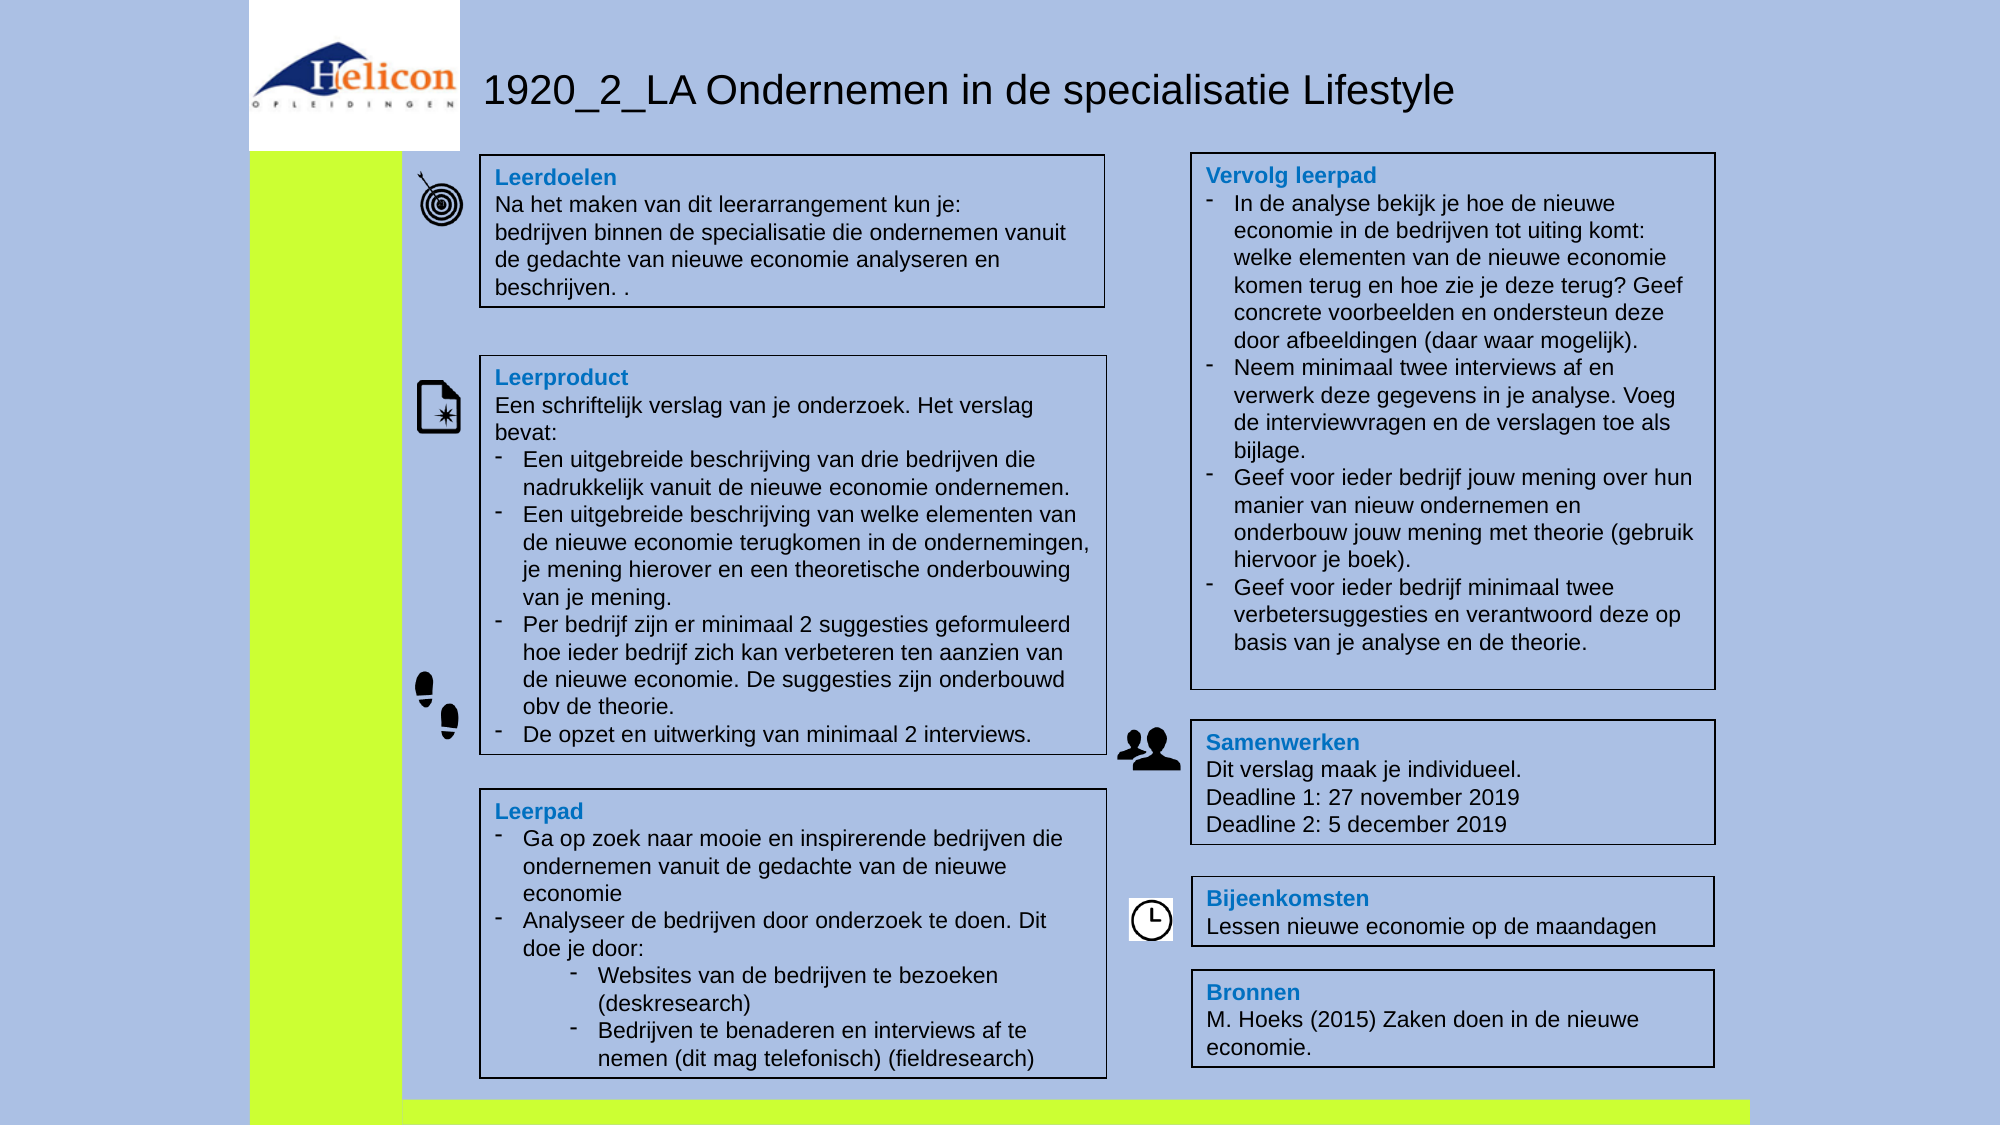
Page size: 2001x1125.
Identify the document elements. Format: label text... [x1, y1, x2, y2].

text_box 1920_2_LA Ondernemen in de specialisatie Lifestyle [468, 55, 1637, 121]
picture [417, 380, 461, 434]
picture [1128, 898, 1173, 941]
picture [414, 166, 464, 235]
text_box Leerproduct Een schriftelijk verslag van je onderzoek. Het verslag bevat: Een uitgebreide beschrijving van drie bedrijven die nadrukkelijk vanuit de nieuwe economie ondernemen. Een uitgebreide beschrijving van welke elementen van de nieuwe economie terugkomen in de ondernemingen, je mening hierover en een theoretische onderbouwing van je mening. Per bedrijf zijn er minimaal 2 suggesties geformuleerd hoe ieder bedrijf zich kan verbeteren ten aanzien van de nieuwe economie. De suggesties zijn onderbouwd obv de theorie. De opzet en uitwerking van minimaal 2 interviews. [480, 355, 1107, 755]
text_box Bijeenkomsten Lessen nieuwe economie op de maandagen [1191, 876, 1715, 947]
text_box Vervolg leerpad In de analyse bekijk je hoe de nieuwe economie in de bedrijven tot uiting komt: welke elementen van de nieuwe economie komen terug en hoe zie je deze terug? Geef concrete voorbeelden en ondersteun deze door afbeeldingen (daar waar mogelijk). Neem minimaal twee interviews af en verwerk deze gegevens in je analyse. Voeg de interviewvragen en de verslagen toe als bijlage. Geef voor ieder bedrijf jouw mening over hun manier van nieuw ondernemen en onderbouw jouw mening met theorie (gebruik hiervoor je boek). Geef voor ieder bedrijf minimaal twee verbetersuggesties en verantwoord deze op basis van je analyse en de theorie. [1191, 153, 1715, 690]
picture [249, 0, 460, 151]
text_box [401, 1099, 1751, 1125]
text_box Bronnen M. Hoeks (2015) Zaken doen in de nieuwe economie. [1191, 969, 1715, 1067]
picture [1117, 727, 1181, 772]
text_box Samenwerken Dit verslag maak je individueel. Deadline 1: 27 november 2019 Deadline 2: 5 december 2019 [1191, 719, 1715, 845]
text_box Leerdoelen Na het maken van dit leerarrangement kun je: bedrijven binnen de specialisatie die ondernemen vanuit de gedachte van nieuwe economie analyseren en beschrijven. . [480, 155, 1105, 308]
picture [415, 671, 459, 740]
text_box [249, 151, 403, 1125]
text_box Leerpad Ga op zoek naar mooie en inspirerende bedrijven die ondernemen vanuit de gedachte van de nieuwe economie Analyseer de bedrijven door onderzoek te doen. Dit doe je door: Websites van de bedrijven te bezoeken (deskresearch) Bedrijven te benaderen en interviews af te nemen (dit mag telefonisch) (fieldresearch) [480, 788, 1107, 1079]
